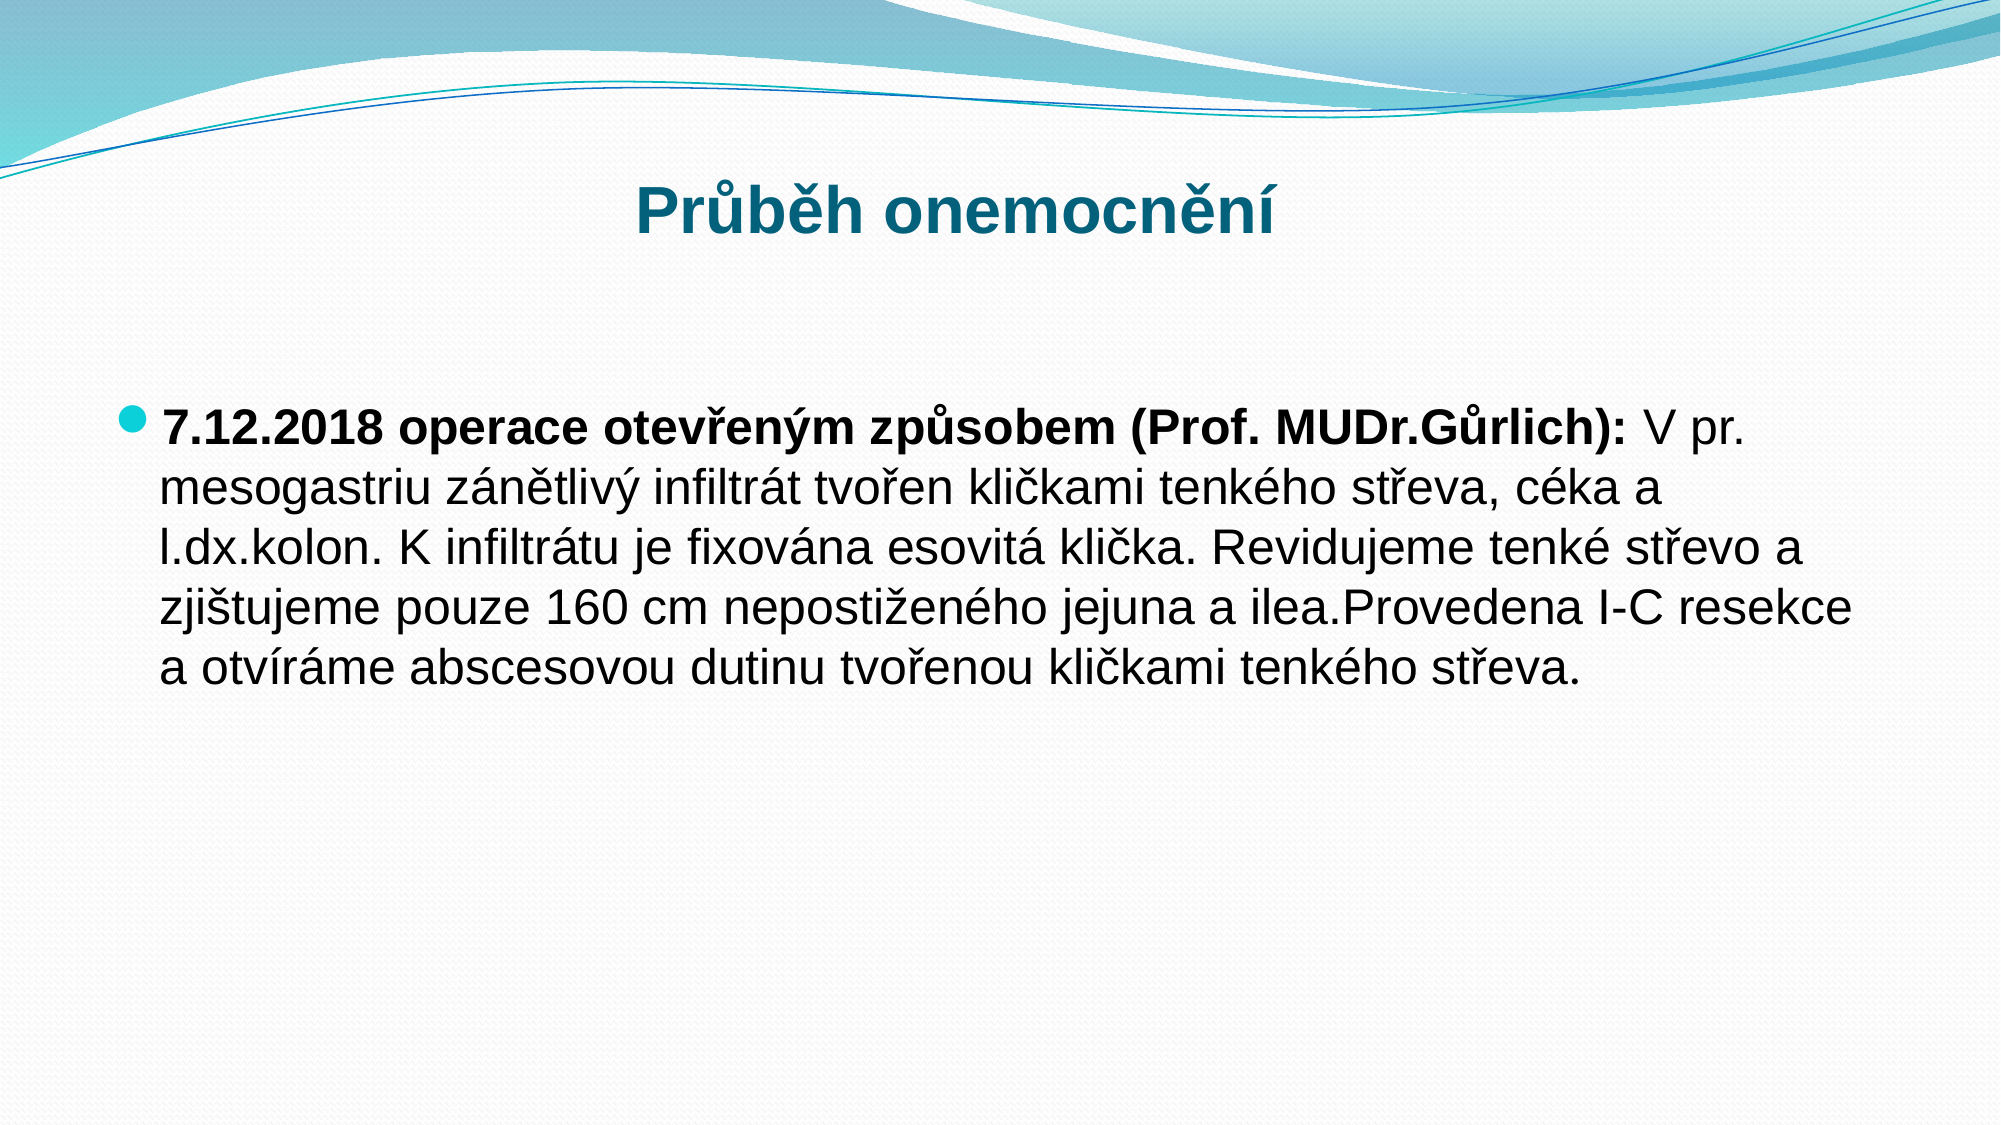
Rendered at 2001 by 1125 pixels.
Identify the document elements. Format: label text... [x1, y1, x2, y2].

list 7.12.2018 operace otevřeným způsobem (Prof. MUDr.Gůrlich): V pr. mesogastriu zánětlivý infiltrát tvořen kličkami tenkého střeva, céka a l.dx.kolon. K infiltrátu je fixována esovitá klička. Revidujeme tenké střevo a zjištujeme pouze 160 cm nepostiženého jejuna a ilea.Provedena I-C resekce a otvíráme abscesovou dutinu tvořenou kličkami tenkého střeva. [99, 317, 1900, 1038]
title Průběh onemocnění [55, 59, 1856, 248]
